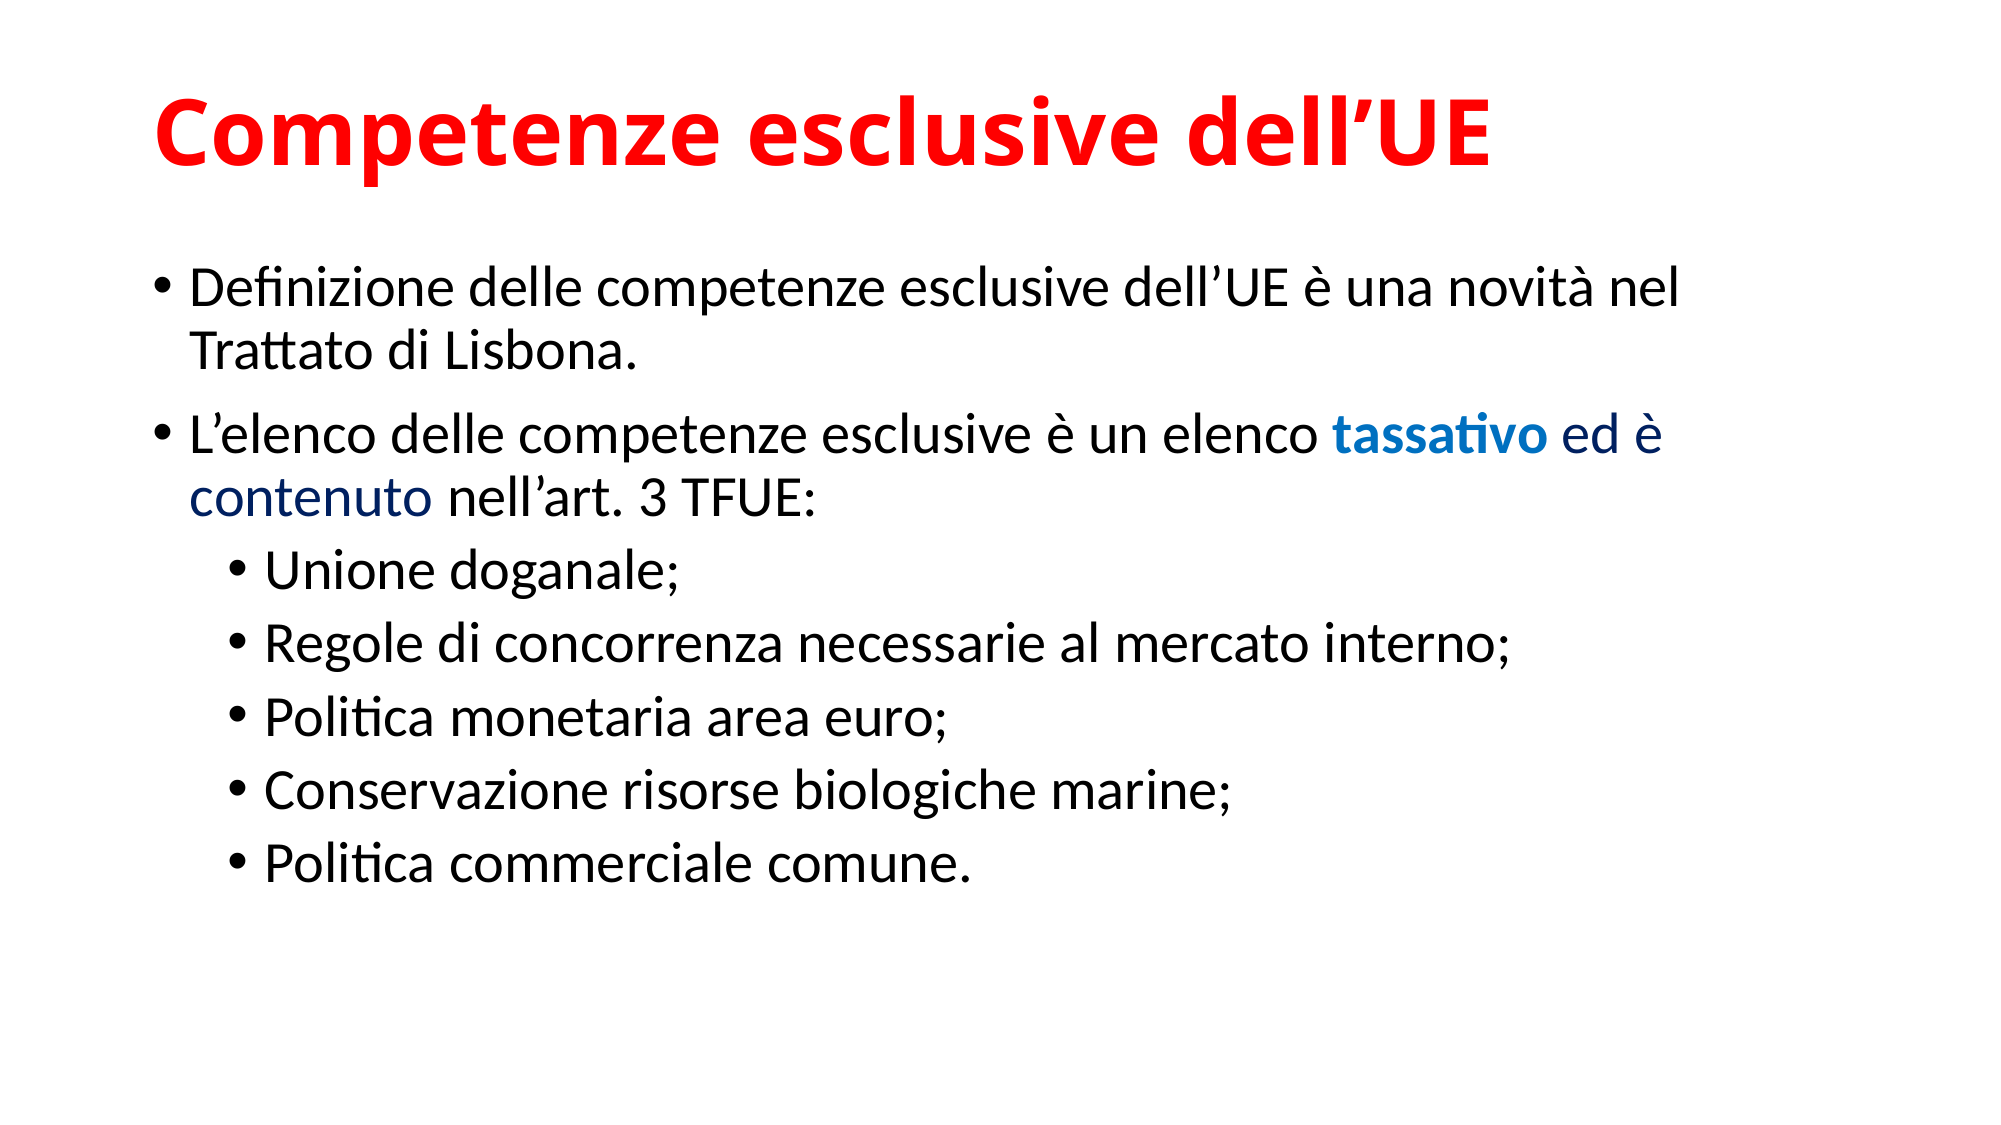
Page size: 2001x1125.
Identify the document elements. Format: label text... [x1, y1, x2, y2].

title Competenze esclusive dell’UE [137, 59, 1863, 212]
list Definizione delle competenze esclusive dell’UE è una novità nel Trattato di Lisbona. L’elenco delle competenze esclusive è un elenco tassativo ed è contenuto nell’art. 3 TFUE: Unione doganale; Regole di concorrenza necessarie al mercato interno; Politica monetaria area euro; Conservazione risorse biologiche marine; Politica commerciale comune. [137, 248, 1863, 1014]
